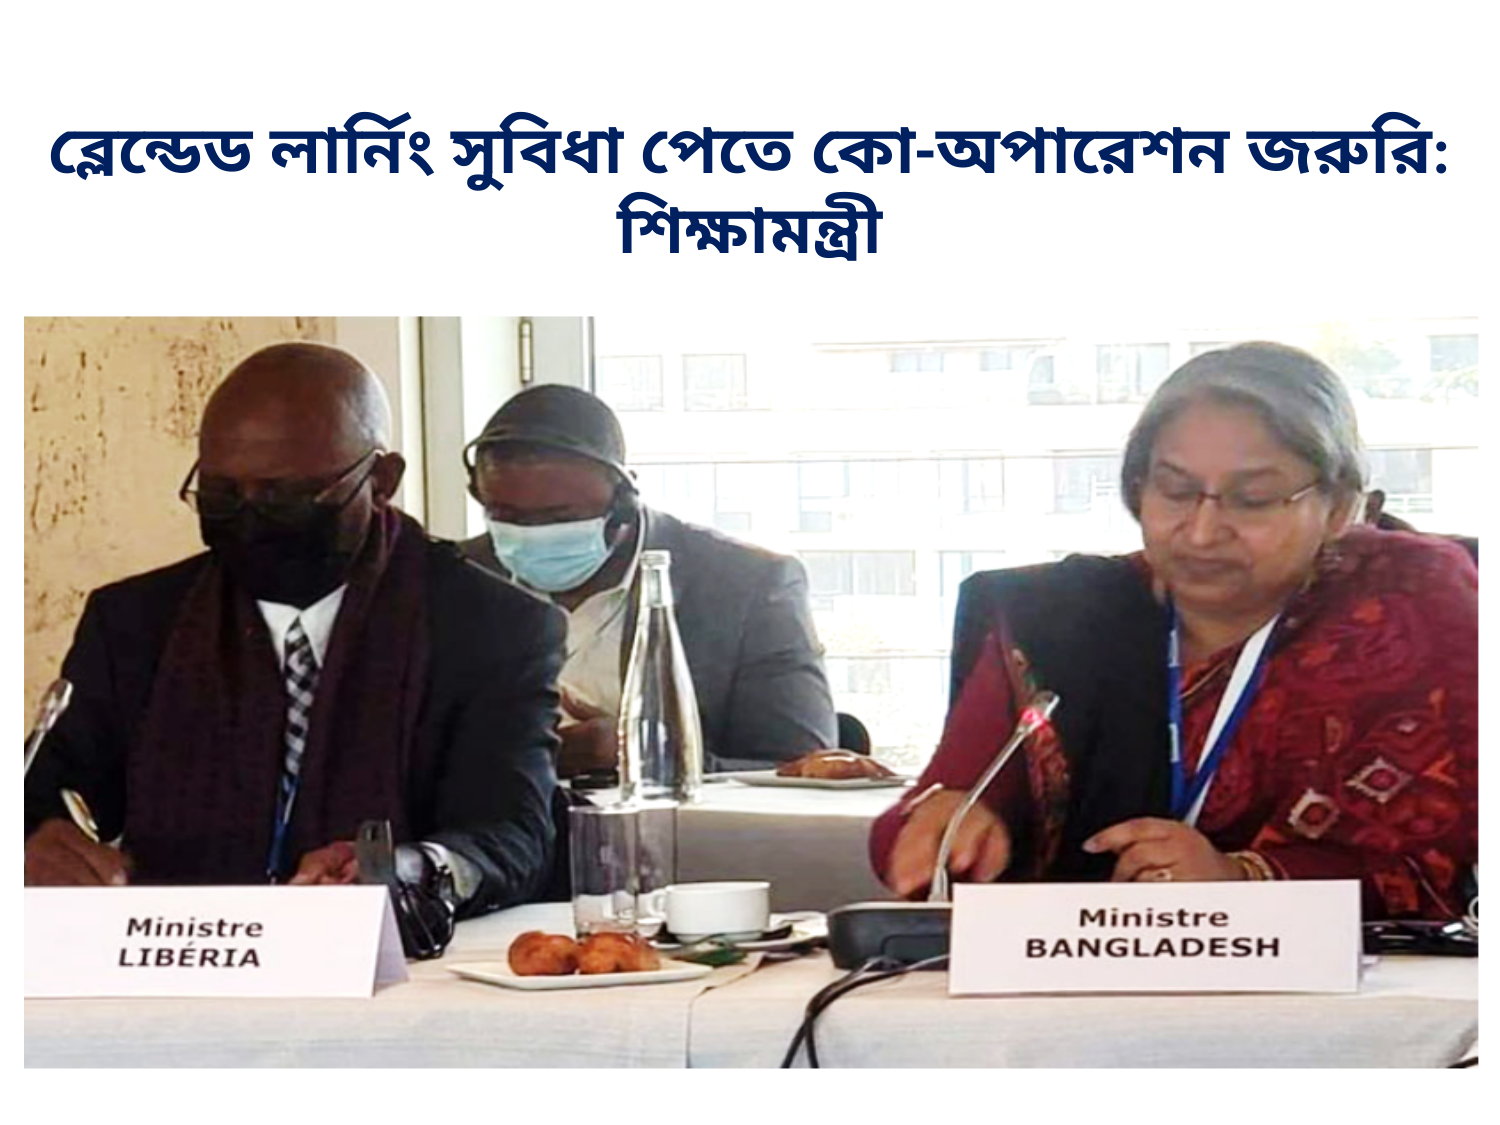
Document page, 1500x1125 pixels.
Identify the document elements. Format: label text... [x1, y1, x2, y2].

picture [24, 312, 1500, 1076]
text_box ব্লেন্ডেড লার্নিং সুবিধা পেতে কো-অপারেশন জরুরি: শিক্ষামন্ত্রী [0, 99, 1500, 275]
